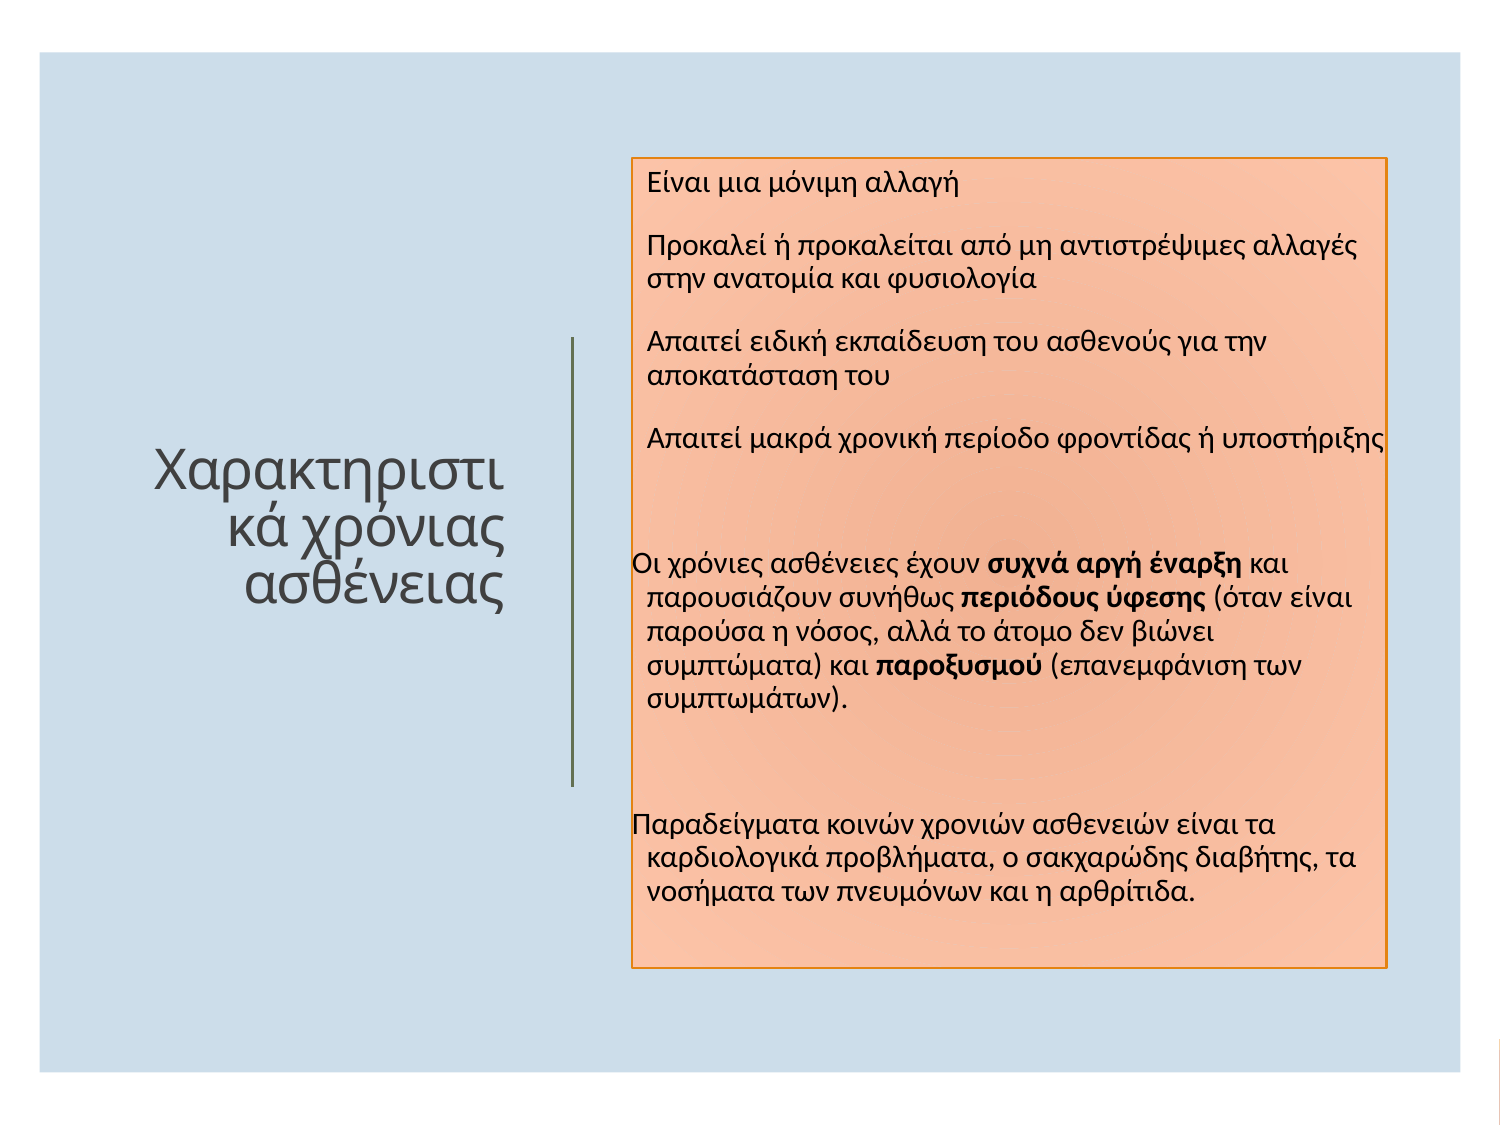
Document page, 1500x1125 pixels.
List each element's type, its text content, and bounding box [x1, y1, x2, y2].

text_box [38, 51, 1462, 1074]
list Είναι μια μόνιμη αλλαγή Προκαλεί ή προκαλείται από μη αντιστρέψιμες αλλαγές στην ανατομία και φυσιολογία Απαιτεί ειδική εκπαίδευση του ασθενούς για την αποκατάσταση του Απαιτεί μακρά χρονική περίοδο φροντίδας ή υποστήριξης Οι χρόνιες ασθένειες έχουν συχνά αργή έναρξη και παρουσιάζουν συνήθως περιόδους ύφεσης (όταν είναι παρούσα η νόσος, αλλά το άτομο δεν βιώνει συμπτώματα) και παροξυσμού (επανεμφάνιση των συμπτωμάτων). Παραδείγματα κοινών χρονιών ασθενειών είναι τα καρδιολογικά προβλήματα, ο σακχαρώδης διαβήτης, τα νοσήματα των πνευμόνων και η αρθρίτιδα. [631, 157, 1388, 969]
text_box [0, 0, 1500, 1125]
title Χαρακτηριστικά χρόνιας ασθένειας [118, 158, 520, 969]
